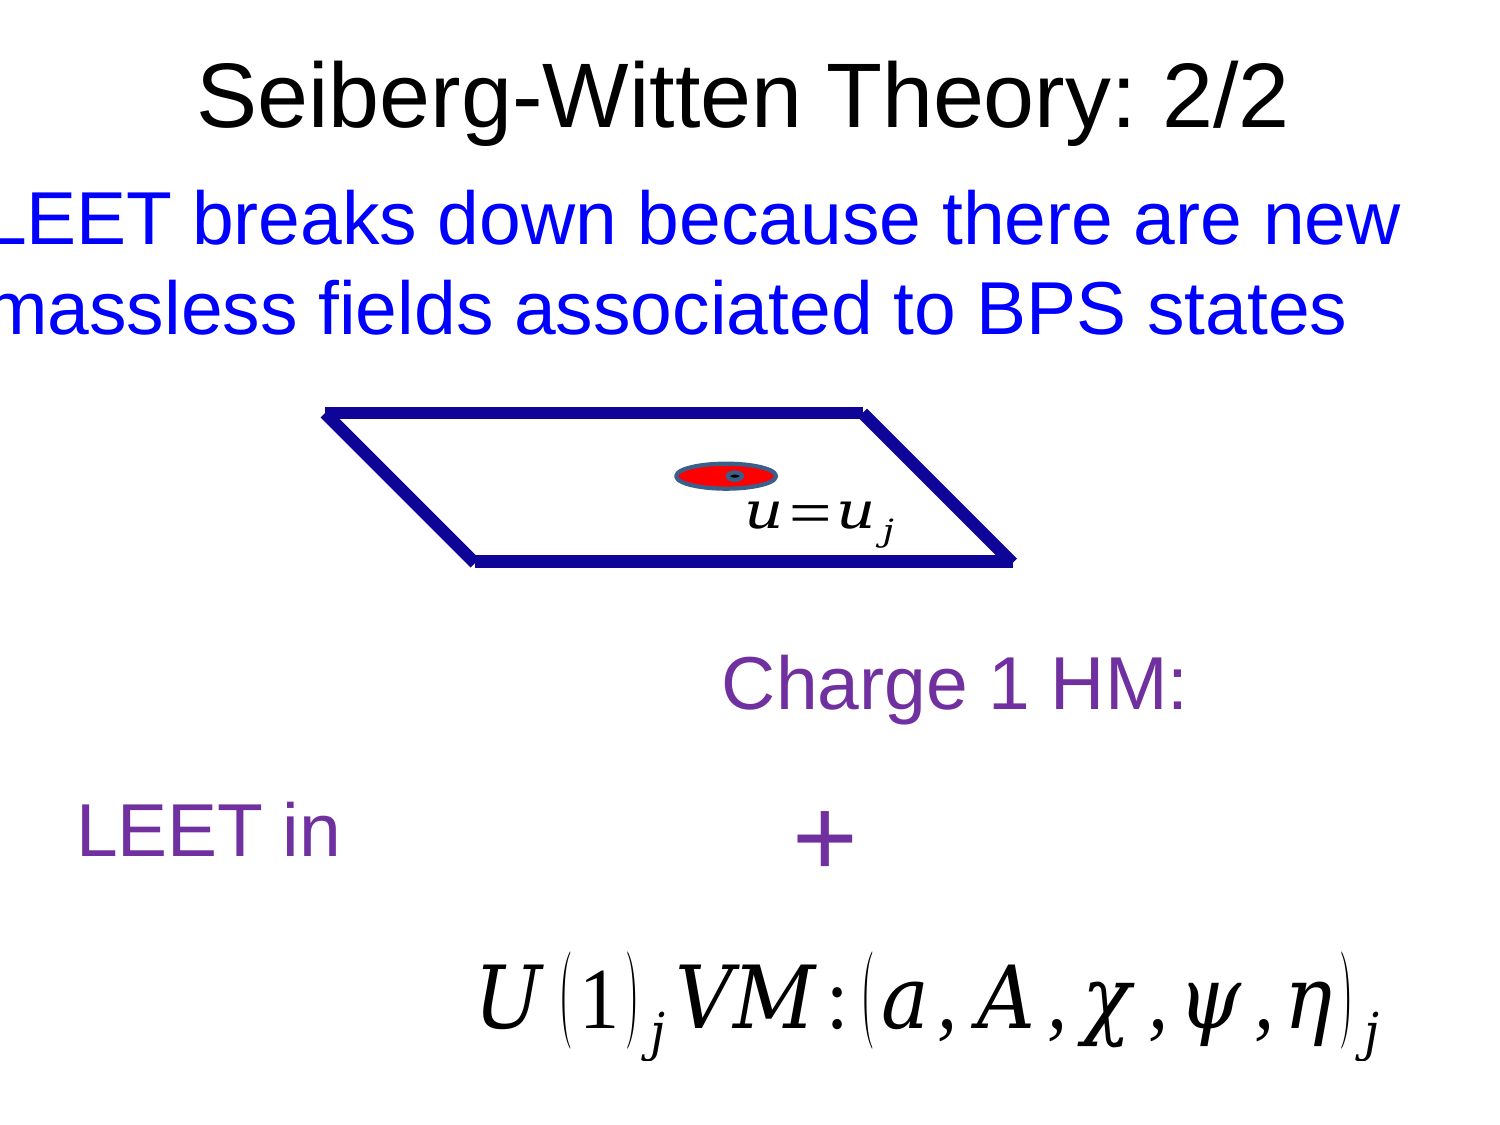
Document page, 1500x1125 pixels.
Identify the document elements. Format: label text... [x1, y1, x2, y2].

text_box [674, 461, 778, 491]
text_box + [777, 756, 905, 907]
text_box LEET breaks down because there are new massless fields associated to BPS states [0, 162, 1438, 358]
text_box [862, 412, 1013, 561]
title Seiberg-Witten Theory: 2/2 [68, 0, 1419, 162]
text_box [324, 419, 476, 564]
text_box [725, 470, 744, 482]
